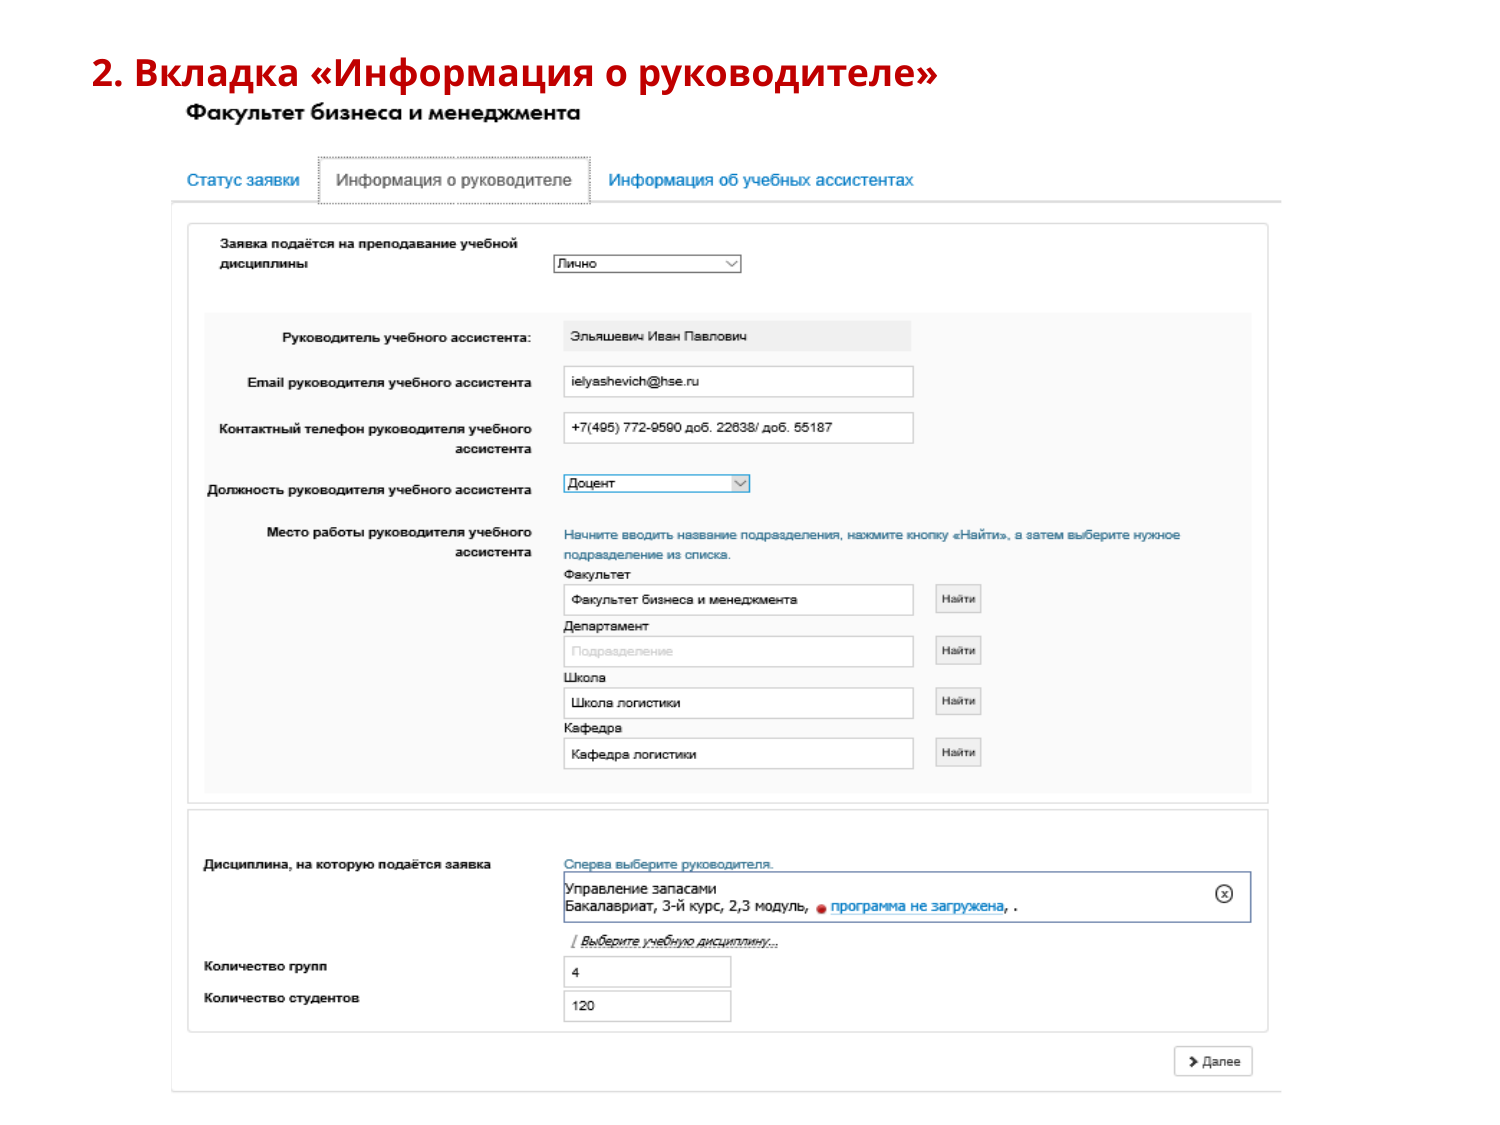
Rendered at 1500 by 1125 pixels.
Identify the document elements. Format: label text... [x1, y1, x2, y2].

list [170, 101, 1282, 1095]
title 2. Вкладка «Информация о руководителе» [76, 30, 1427, 112]
